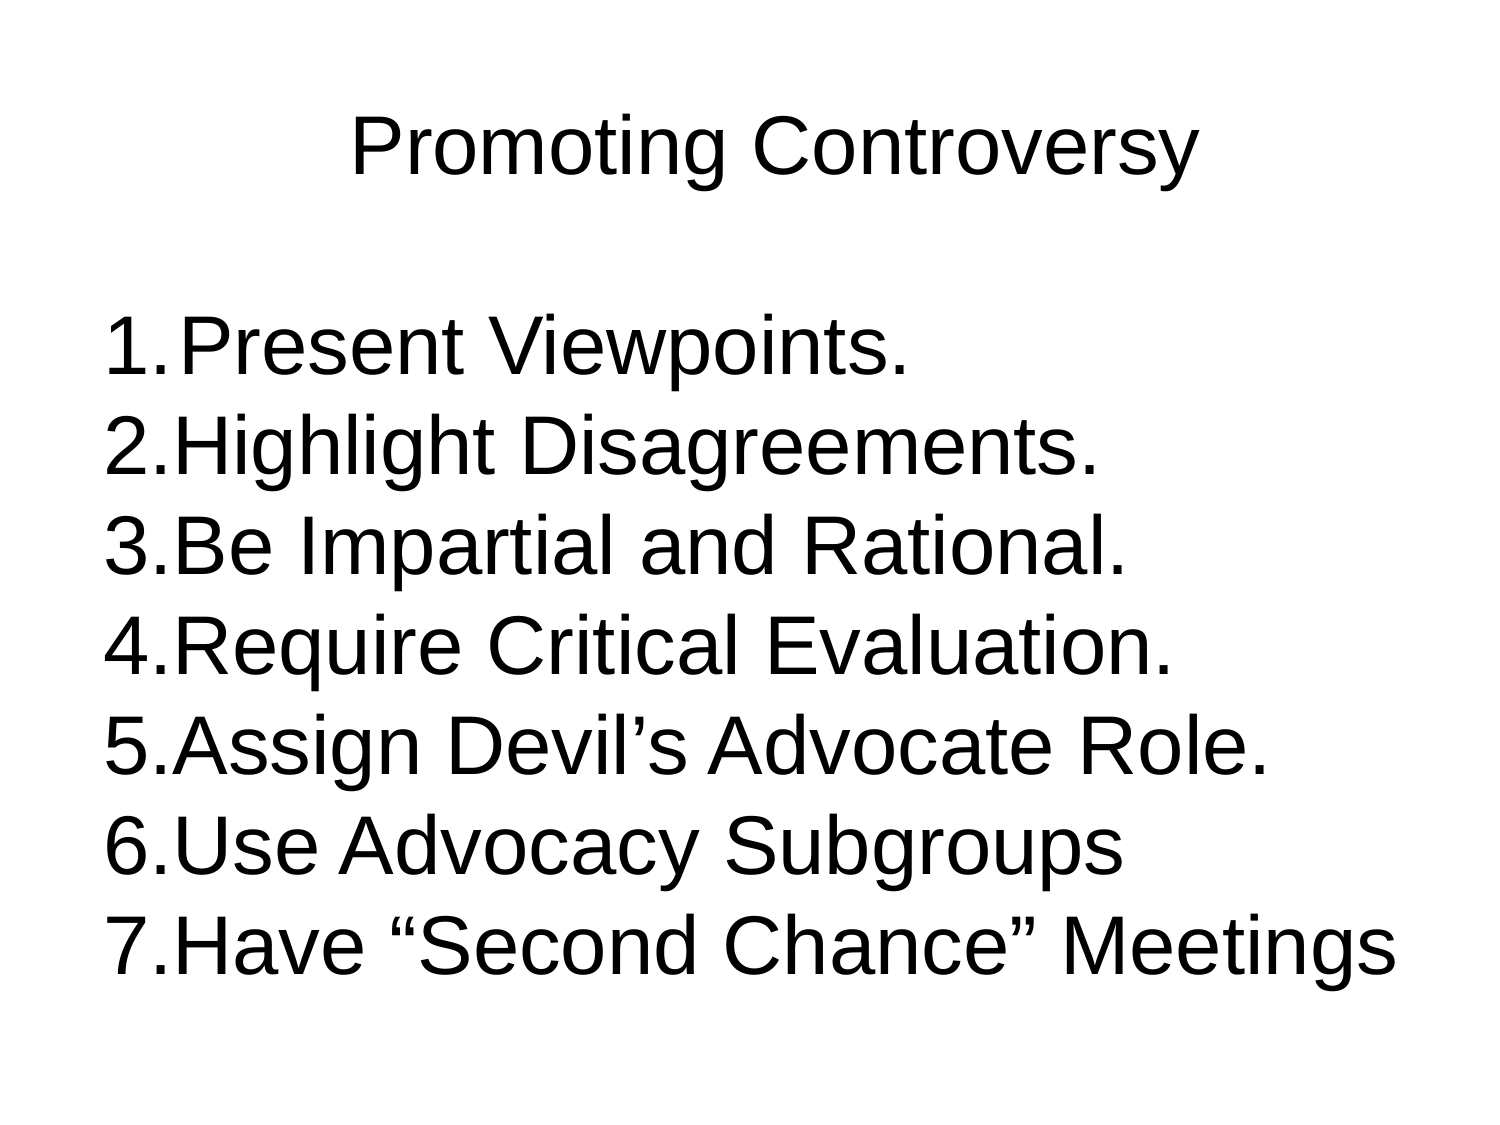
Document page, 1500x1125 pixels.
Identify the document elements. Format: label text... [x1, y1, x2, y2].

text_box Promoting Controversy Present Viewpoints. 2.Highlight Disagreements. 3.Be Impartial and Rational. 4.Require Critical Evaluation. 5.Assign Devil’s Advocate Role. 6.Use Advocacy Subgroups 7.Have “Second Chance” Meetings [103, 91, 1448, 992]
